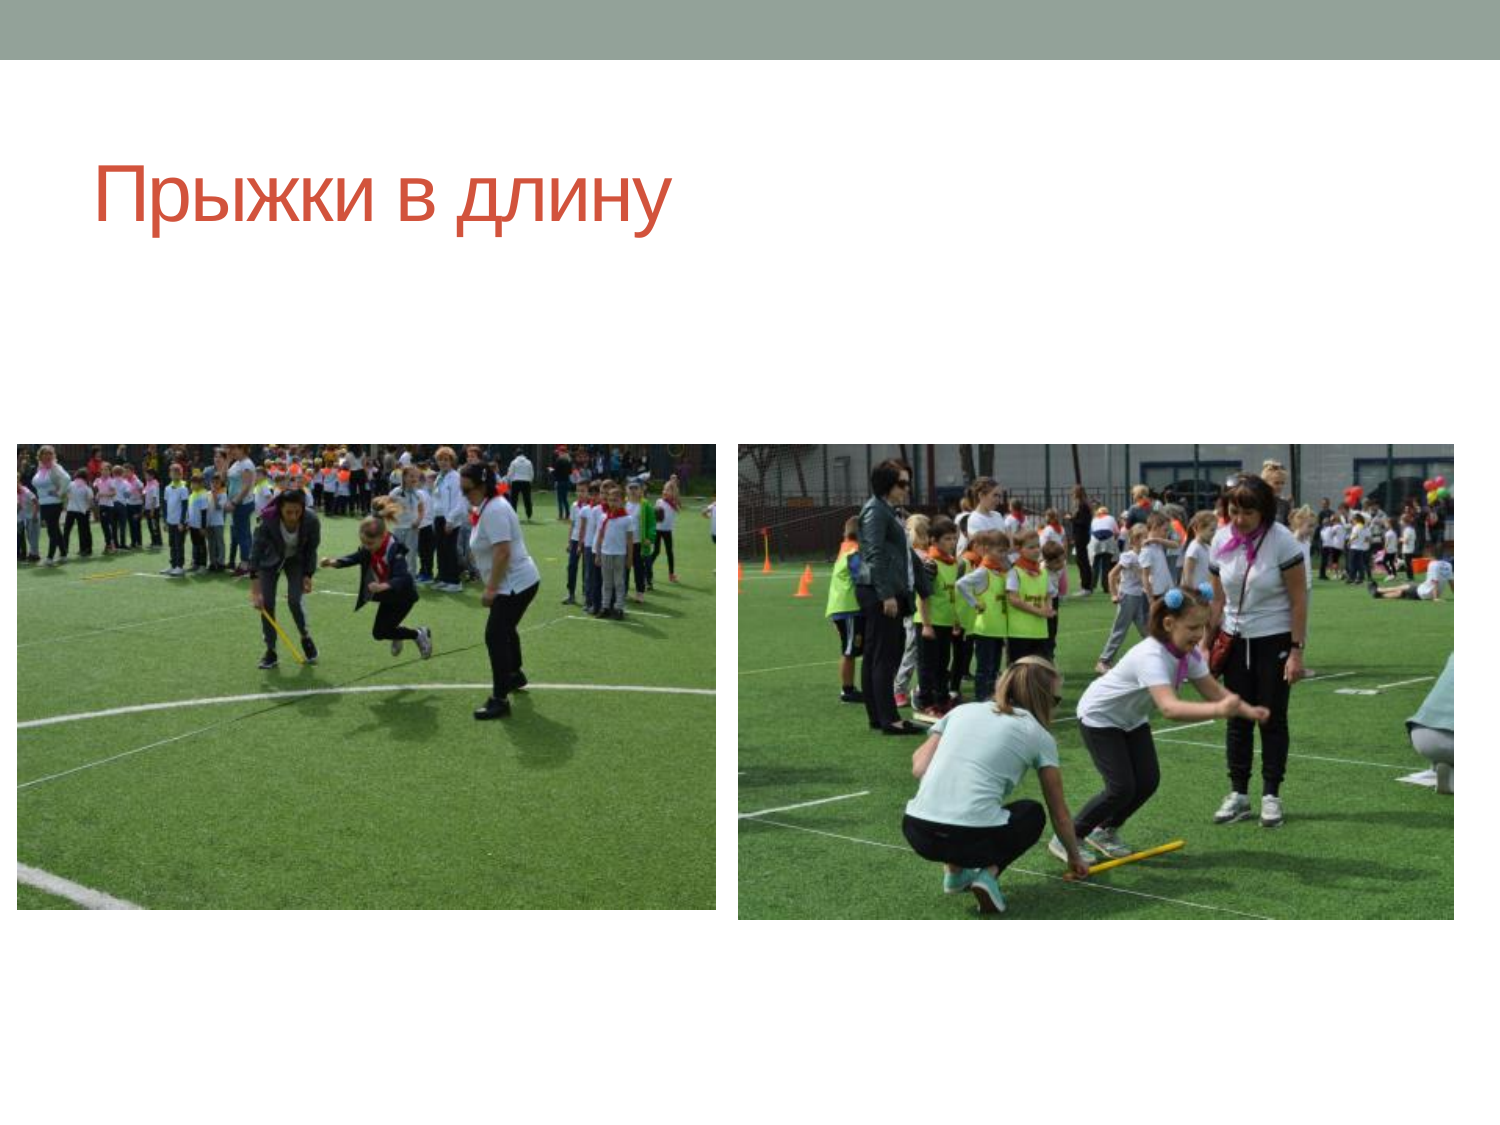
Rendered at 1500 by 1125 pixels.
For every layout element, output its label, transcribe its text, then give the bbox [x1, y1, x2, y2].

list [17, 444, 716, 910]
title Прыжки в длину [75, 87, 1425, 291]
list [737, 444, 1455, 920]
